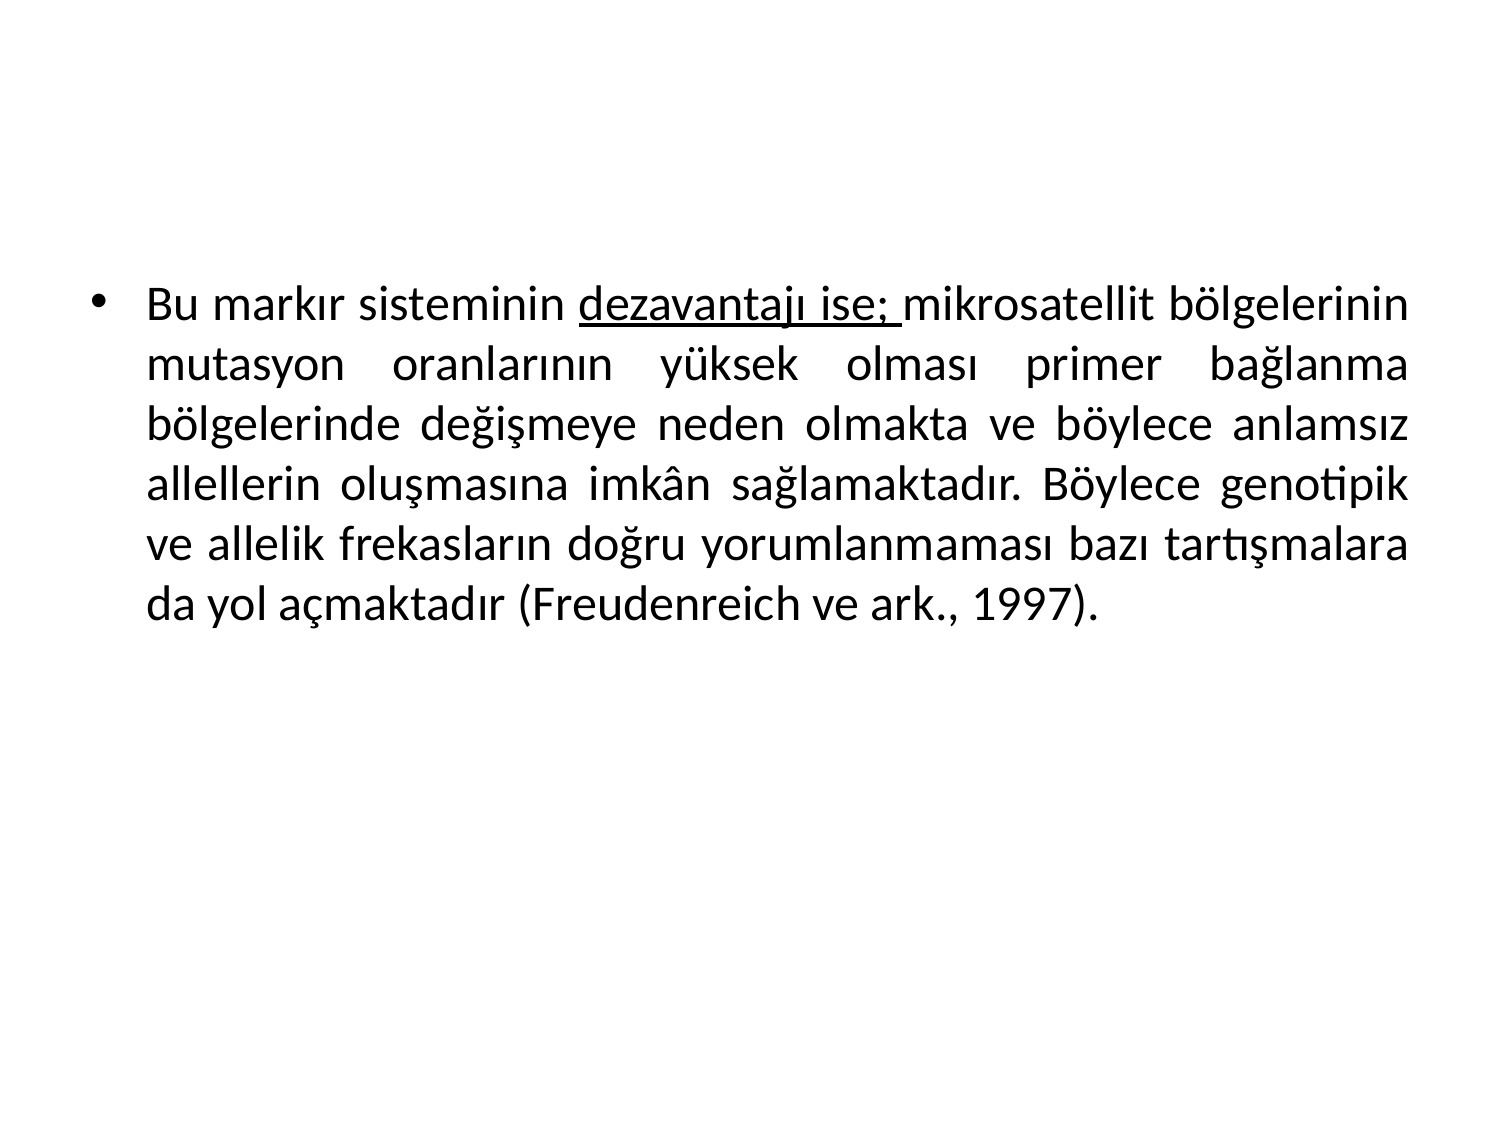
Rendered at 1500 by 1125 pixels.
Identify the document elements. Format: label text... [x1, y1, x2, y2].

list Bu markır sisteminin dezavantajı ise; mikrosatellit bölgelerinin mutasyon oranlarının yüksek olması primer bağlanma bölgelerinde değişmeye neden olmakta ve böylece anlamsız allellerin oluşmasına imkân sağlamaktadır. Böylece genotipik ve allelik frekasların doğru yorumlanmaması bazı tartışmalara da yol açmaktadır (Freudenreich ve ark., 1997). [75, 262, 1425, 1005]
